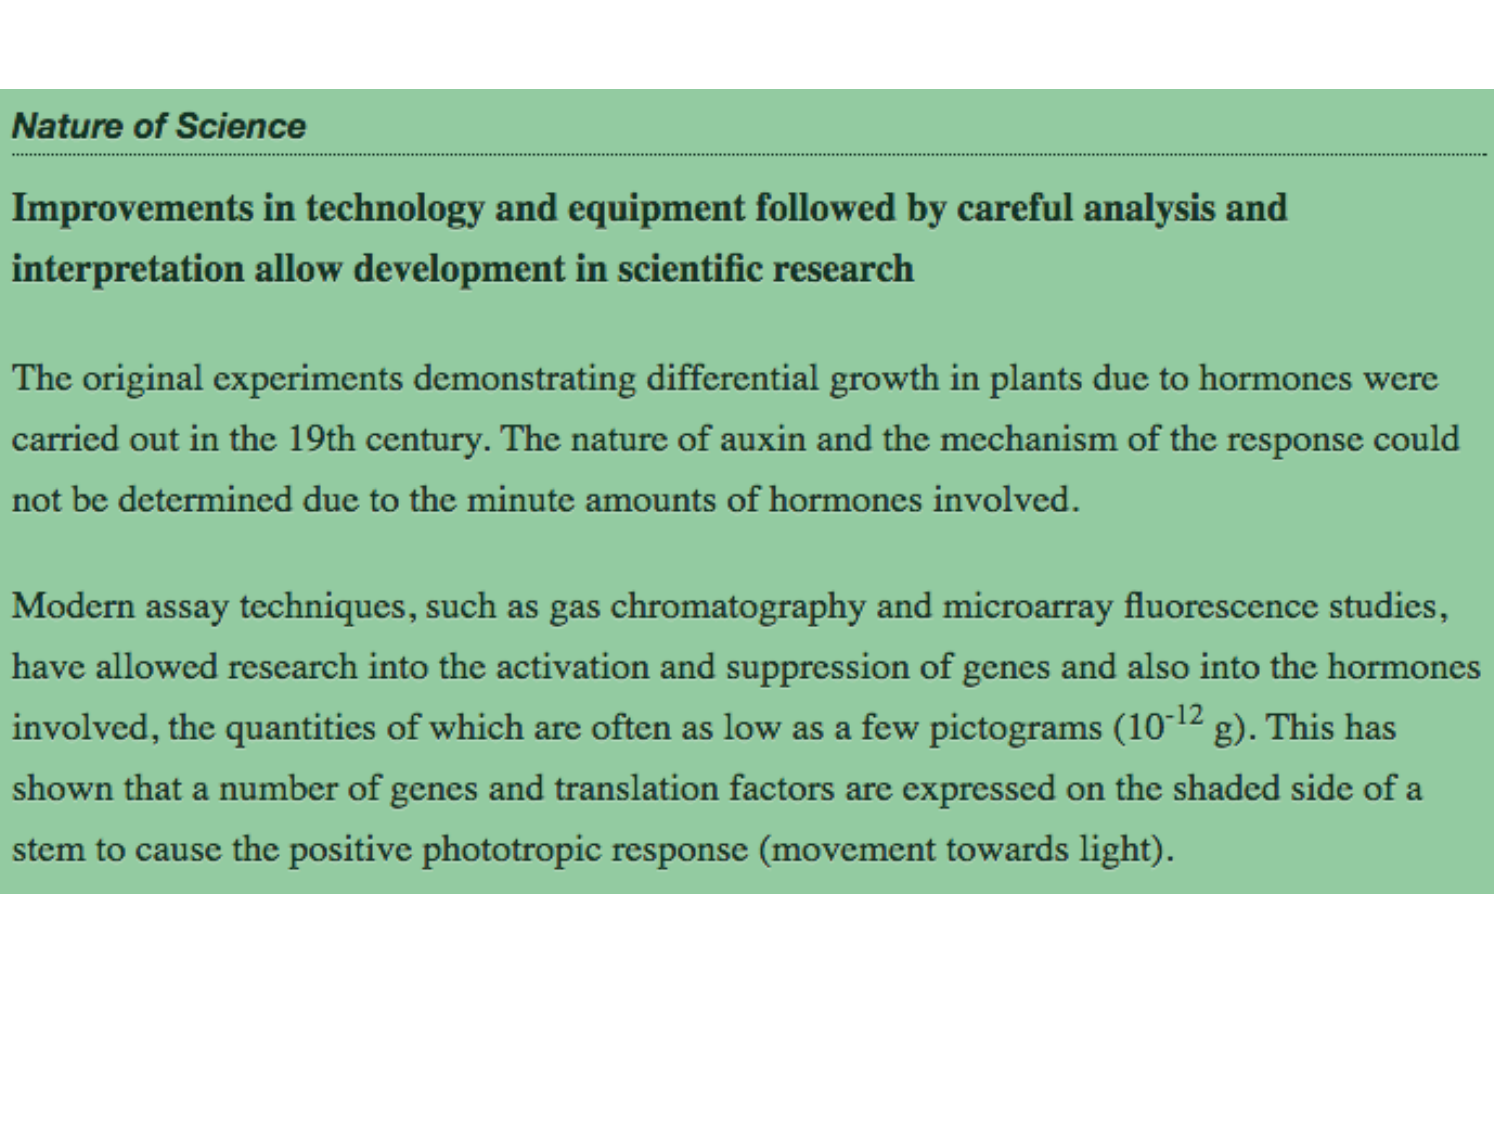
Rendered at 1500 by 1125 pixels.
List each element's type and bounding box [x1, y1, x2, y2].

list [0, 80, 1495, 903]
